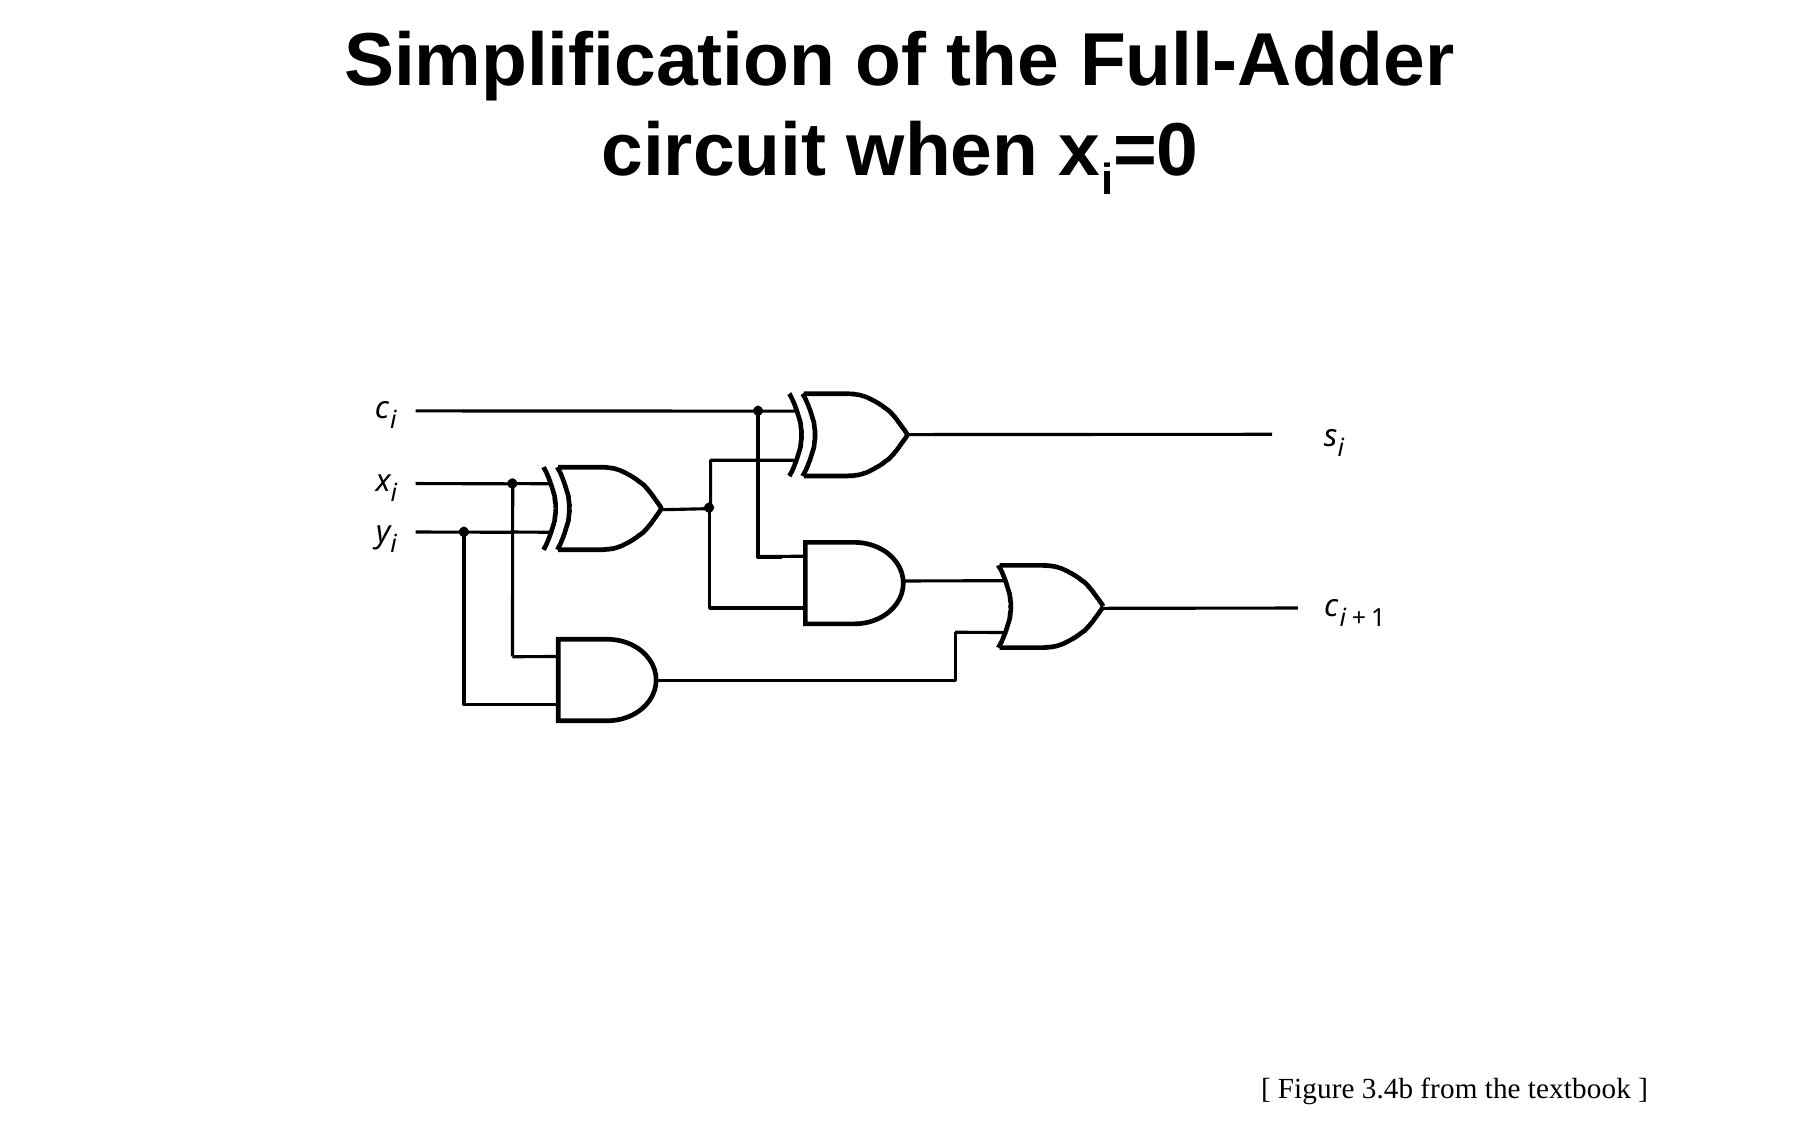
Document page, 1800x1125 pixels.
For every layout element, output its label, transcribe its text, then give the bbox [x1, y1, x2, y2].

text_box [374, 387, 1392, 721]
text_box [ Figure 3.4b from the textbook ] [1246, 1062, 1664, 1113]
text_box Simplification of the Full-Adder circuit when xi=0 [149, 3, 1650, 255]
